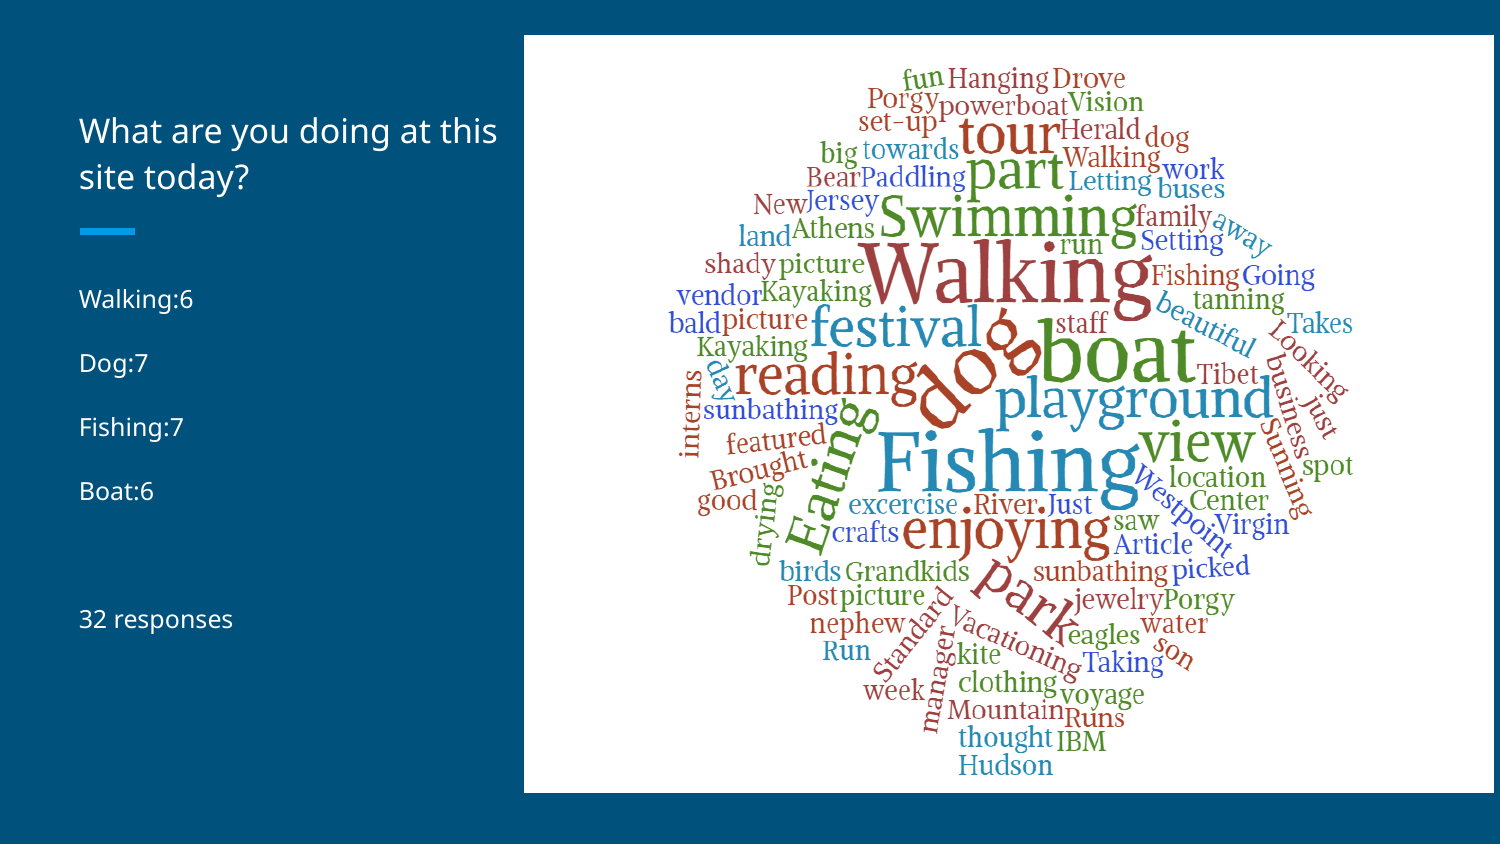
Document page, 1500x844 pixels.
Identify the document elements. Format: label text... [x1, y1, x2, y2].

picture [525, 36, 1493, 792]
list Walking:6 Dog:7 Fishing:7 Boat:6 32 responses [63, 261, 518, 702]
title What are you doing at this site today? [63, 91, 518, 216]
